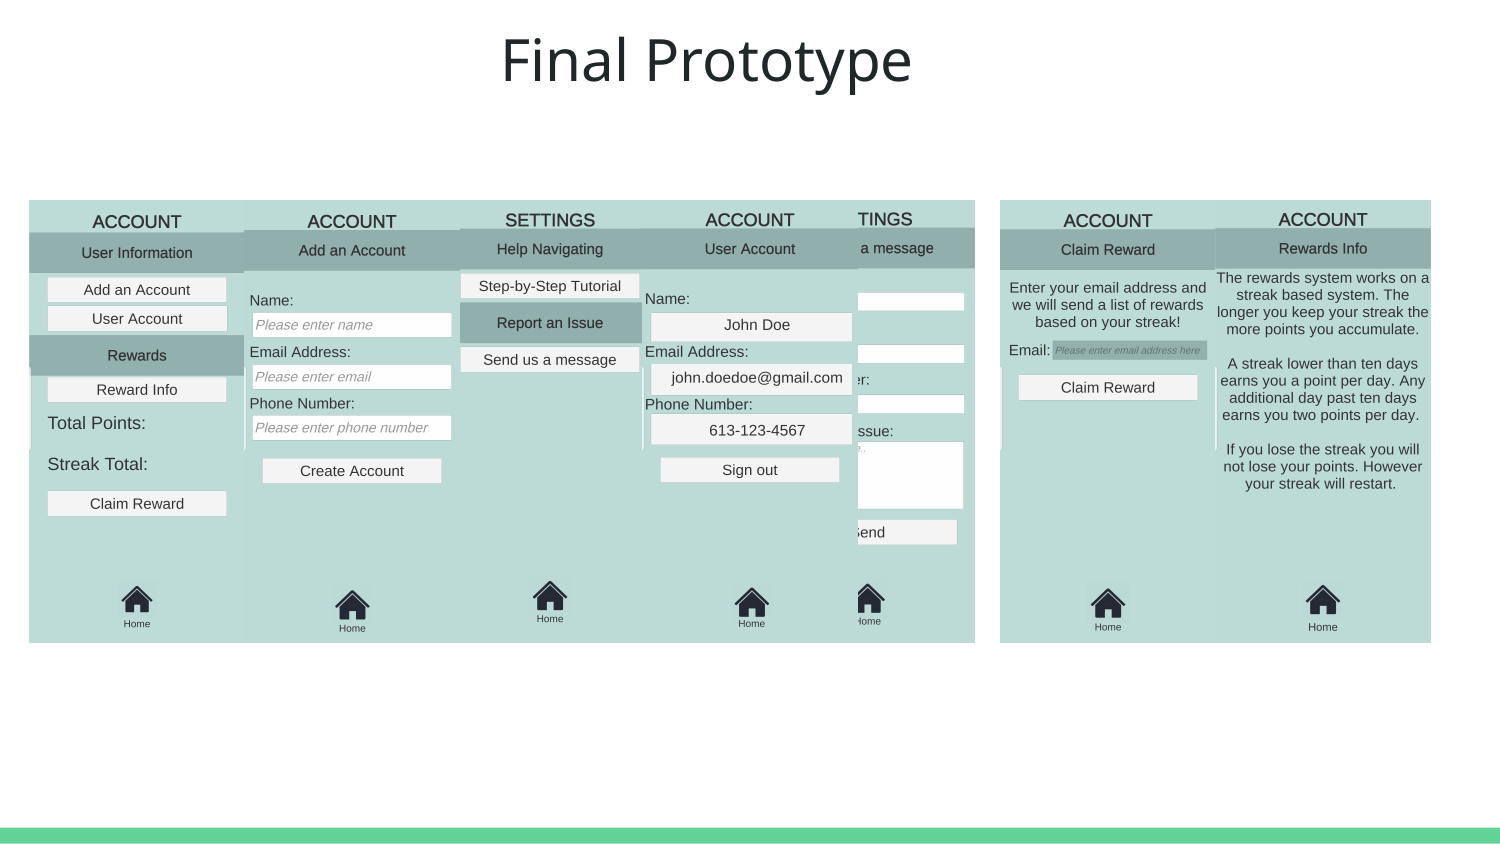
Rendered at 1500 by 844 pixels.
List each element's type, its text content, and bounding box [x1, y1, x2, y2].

picture [1000, 200, 1431, 644]
picture [29, 200, 976, 644]
title Final Prototype [8, 8, 1406, 159]
